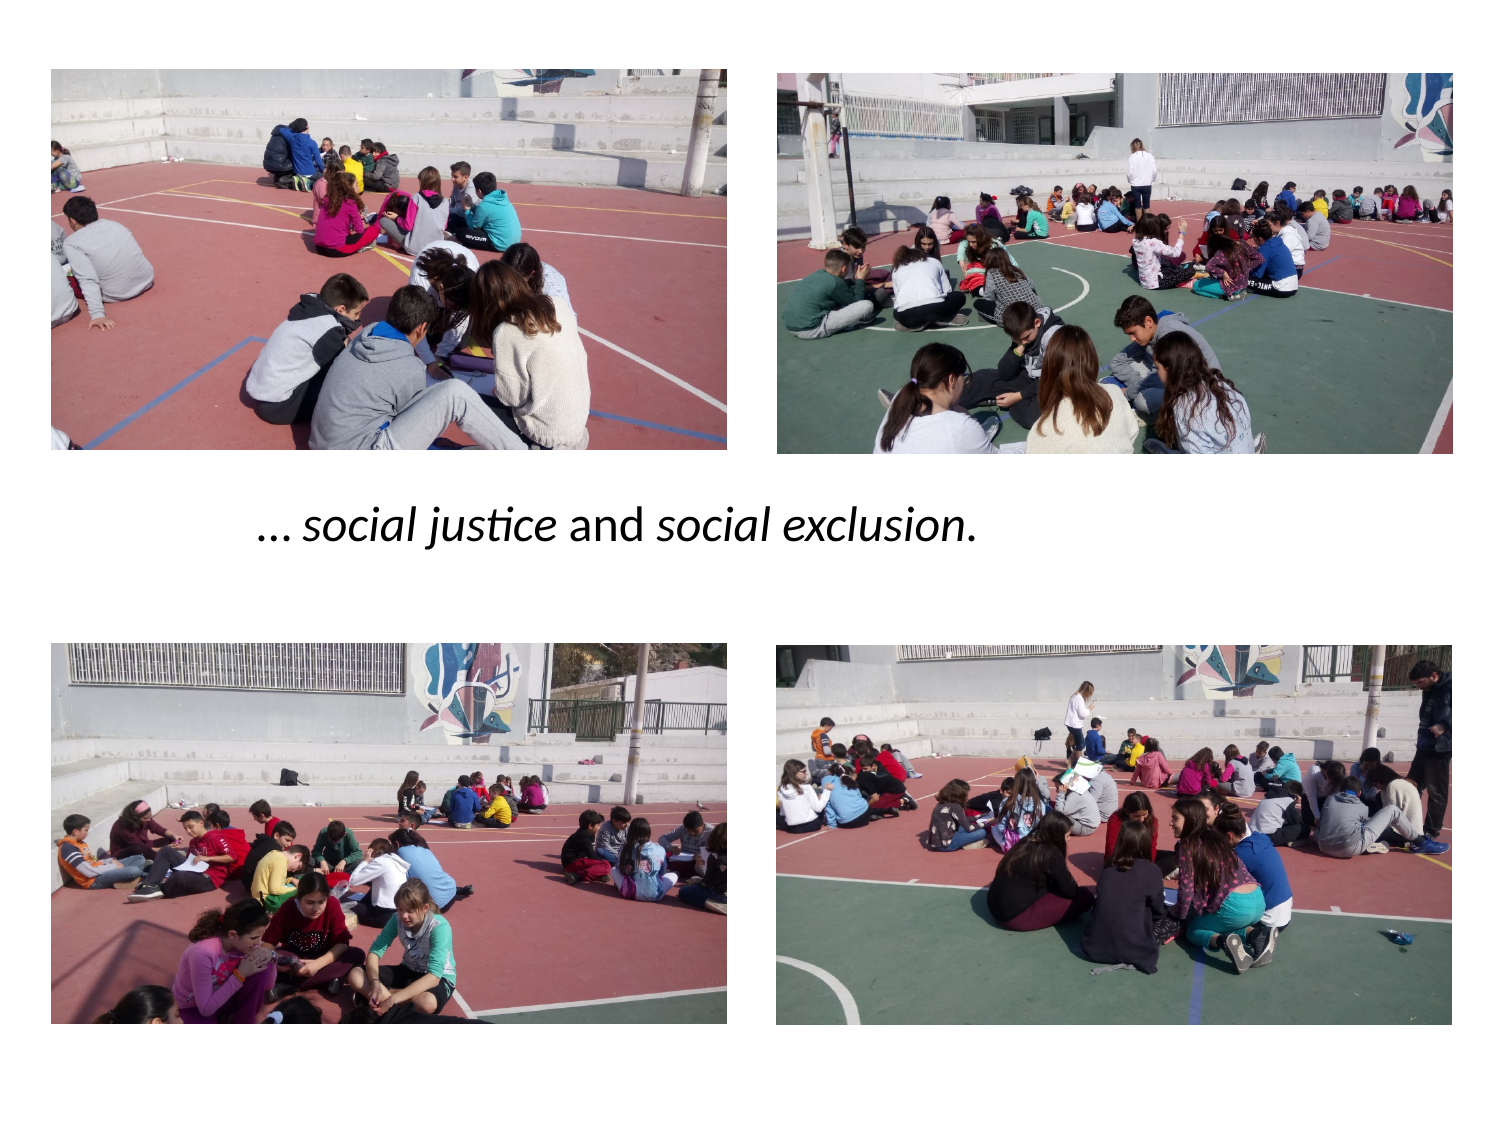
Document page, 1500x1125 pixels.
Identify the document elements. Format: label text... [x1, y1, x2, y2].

picture [777, 73, 1454, 454]
text_box … social justice and social exclusion. [242, 484, 1341, 772]
picture [776, 644, 1453, 1026]
picture [51, 643, 727, 1024]
picture [51, 69, 727, 450]
